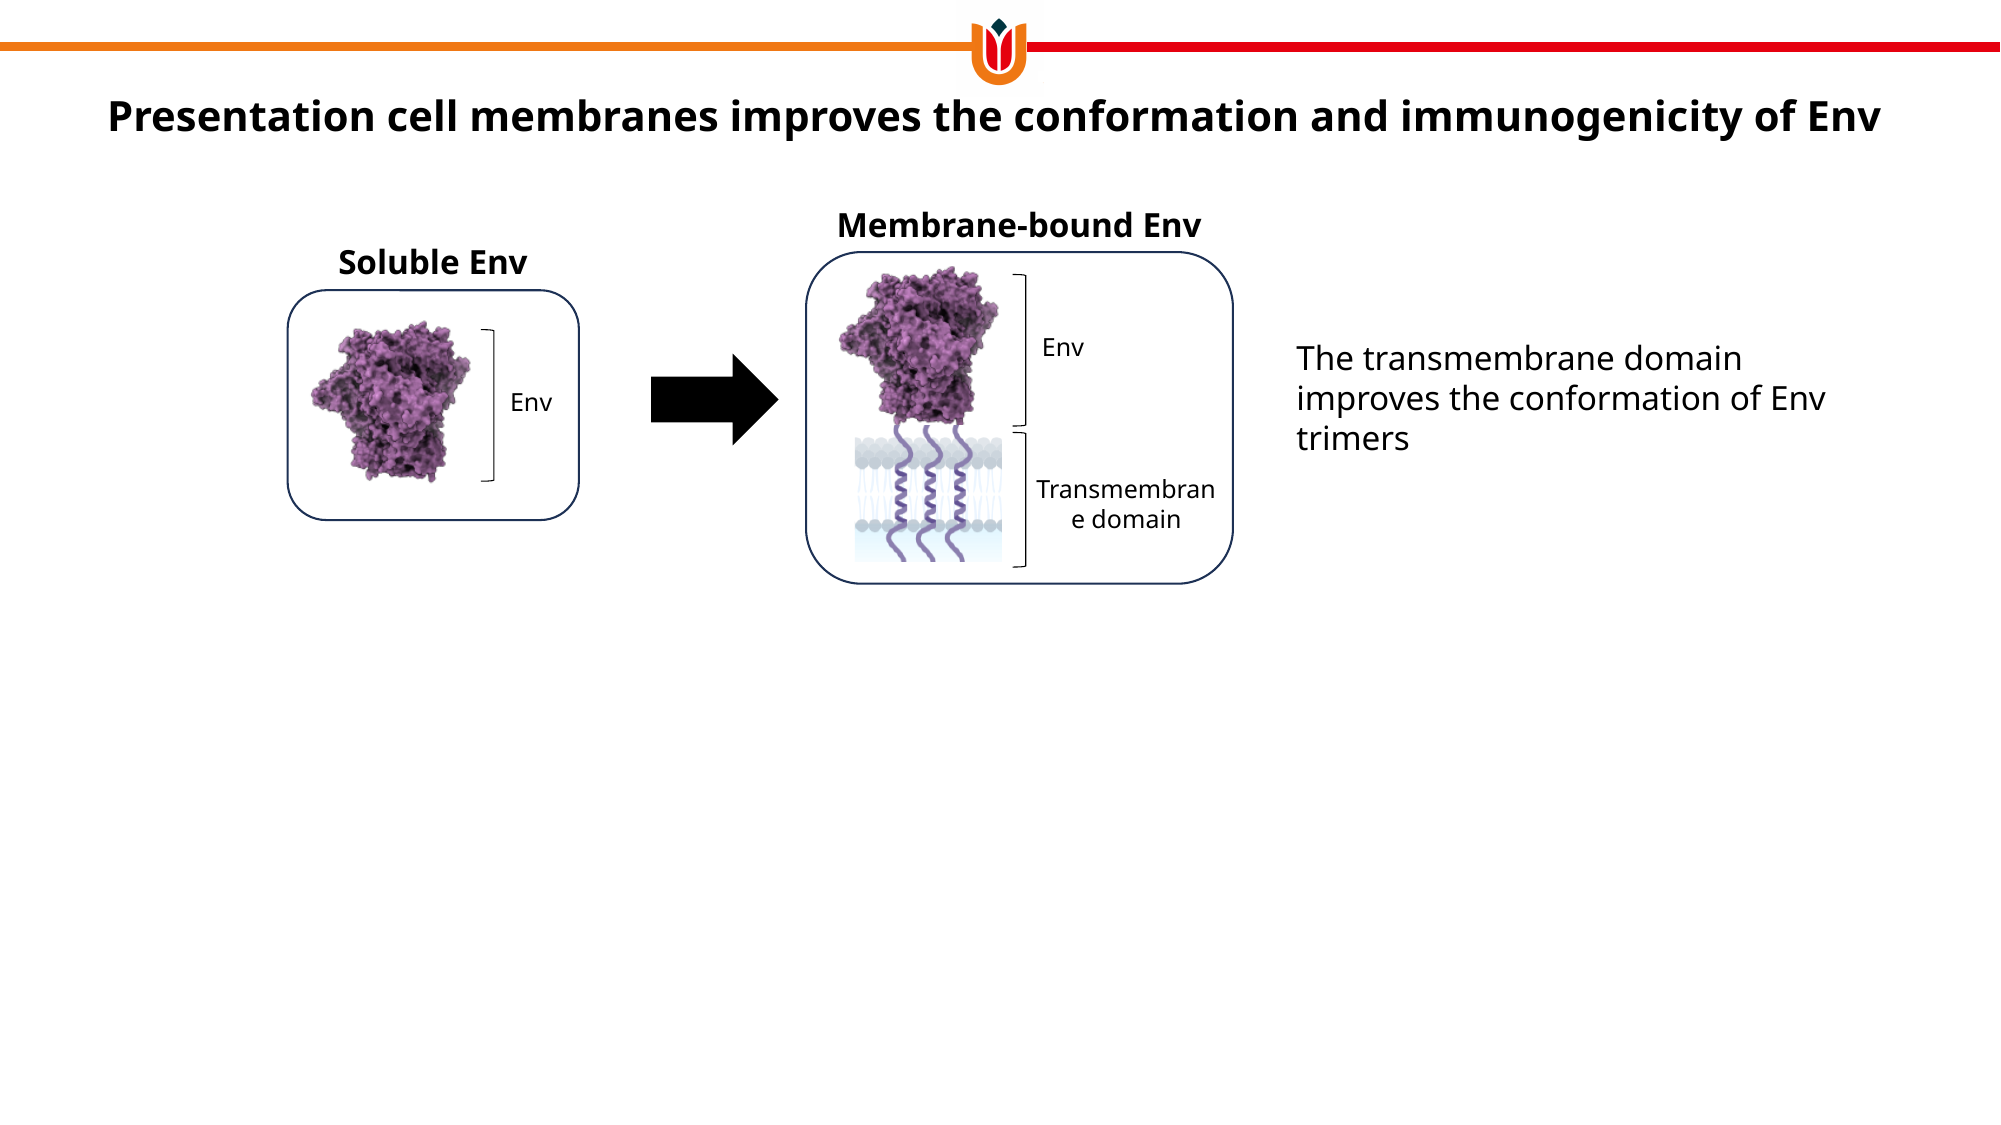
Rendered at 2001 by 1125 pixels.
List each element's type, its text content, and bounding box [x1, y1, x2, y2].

text_box Transmembrane domain [1027, 466, 1233, 541]
text_box The transmembrane domain improves the conformation of Env trimers [1281, 330, 1887, 465]
picture [836, 266, 1005, 562]
list Presentation cell membranes improves the conformation and immunogenicity of Env [31, 88, 1969, 193]
picture [956, 0, 1044, 88]
picture [308, 320, 477, 485]
text_box [1012, 431, 1027, 568]
text_box [651, 353, 779, 446]
text_box Soluble Env [315, 233, 551, 289]
text_box [805, 251, 1234, 585]
text_box Membrane-bound Env [785, 196, 1253, 252]
text_box [286, 289, 580, 522]
